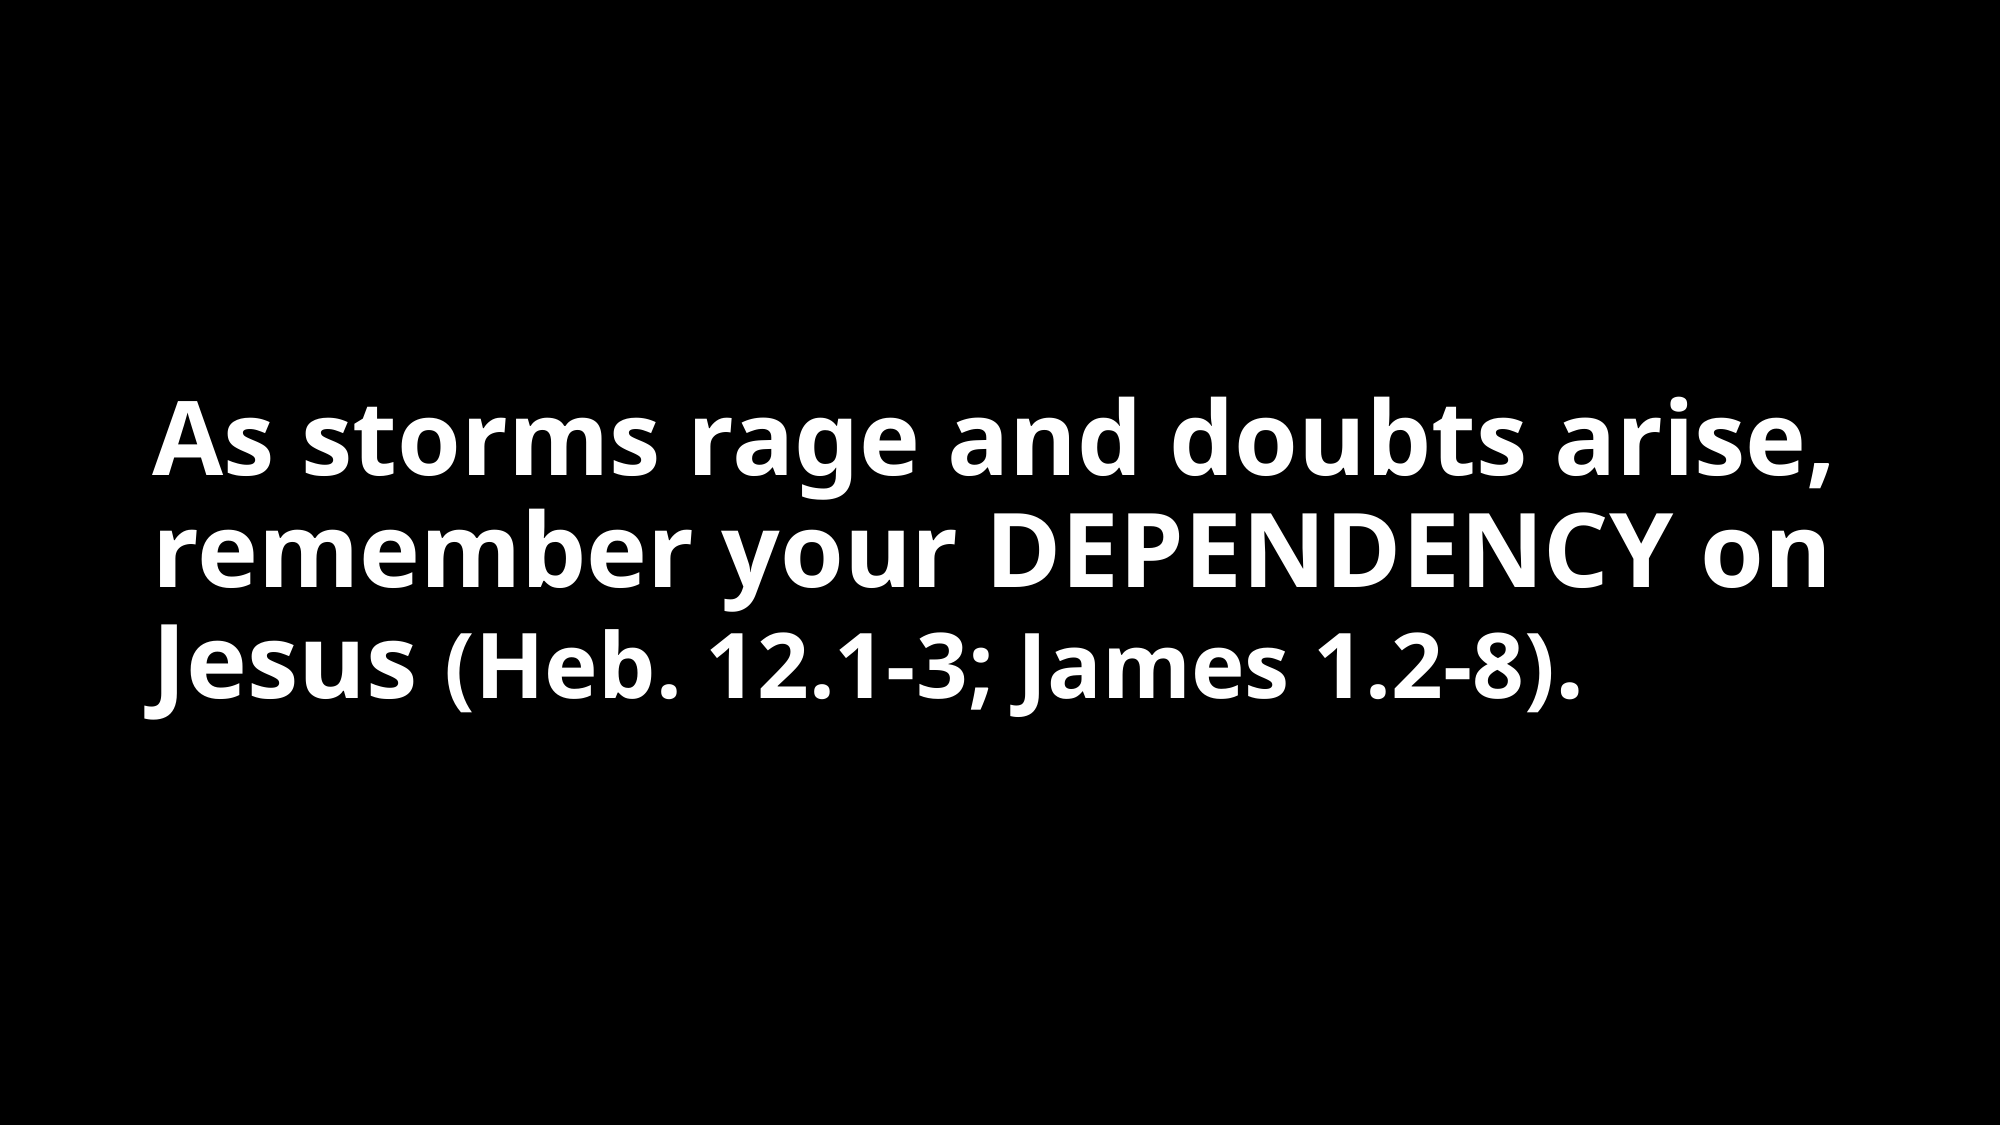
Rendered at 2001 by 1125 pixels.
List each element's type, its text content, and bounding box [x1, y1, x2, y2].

list As storms rage and doubts arise, remember your DEPENDENCY on Jesus (Heb. 12.1-3; James 1.2-8). [137, 379, 1863, 746]
